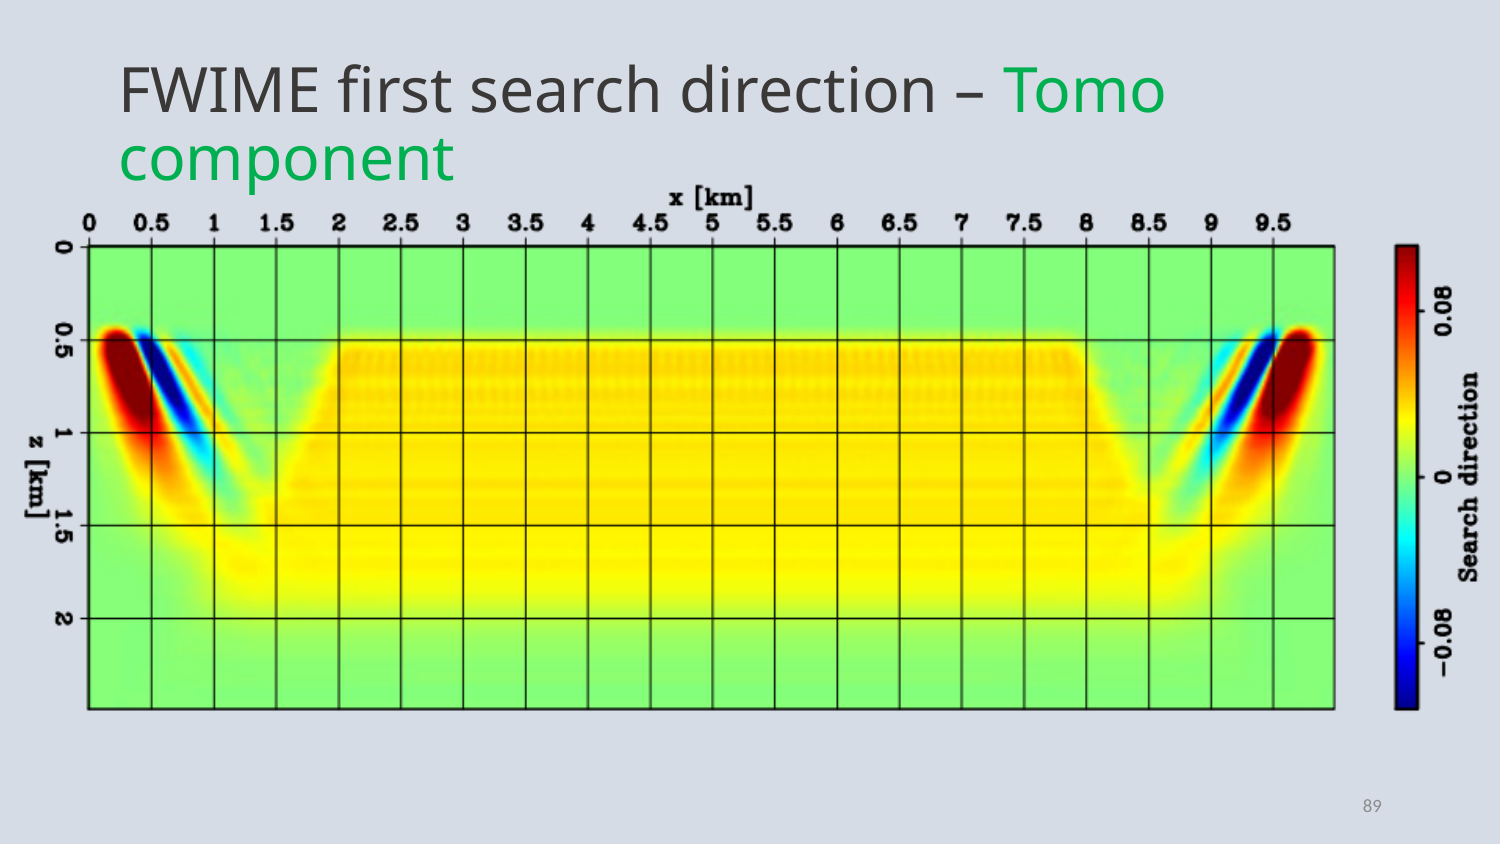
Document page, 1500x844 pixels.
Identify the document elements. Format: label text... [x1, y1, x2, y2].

slide_number 89 [1059, 782, 1397, 827]
title FWIME first search direction – Tomo component [103, 44, 1397, 171]
picture [12, 171, 1488, 722]
